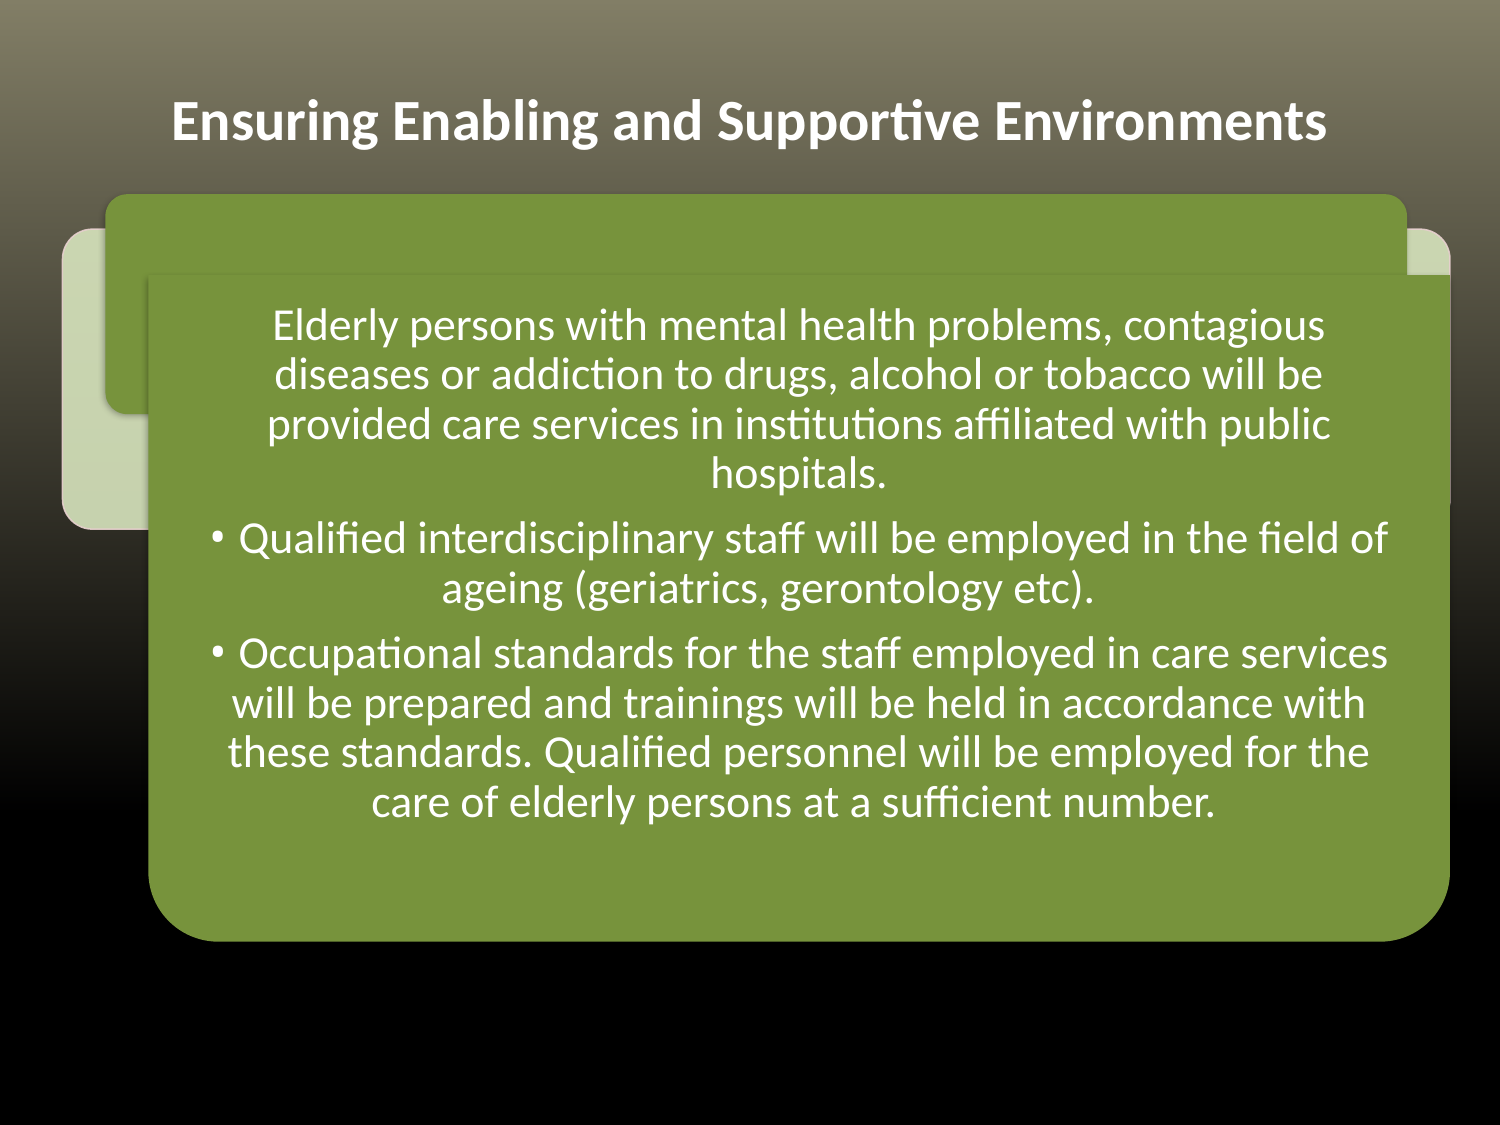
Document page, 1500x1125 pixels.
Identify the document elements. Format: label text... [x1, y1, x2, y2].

text_box Ensuring Enabling and Supportive Environments [156, 75, 1344, 160]
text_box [62, 228, 1451, 897]
